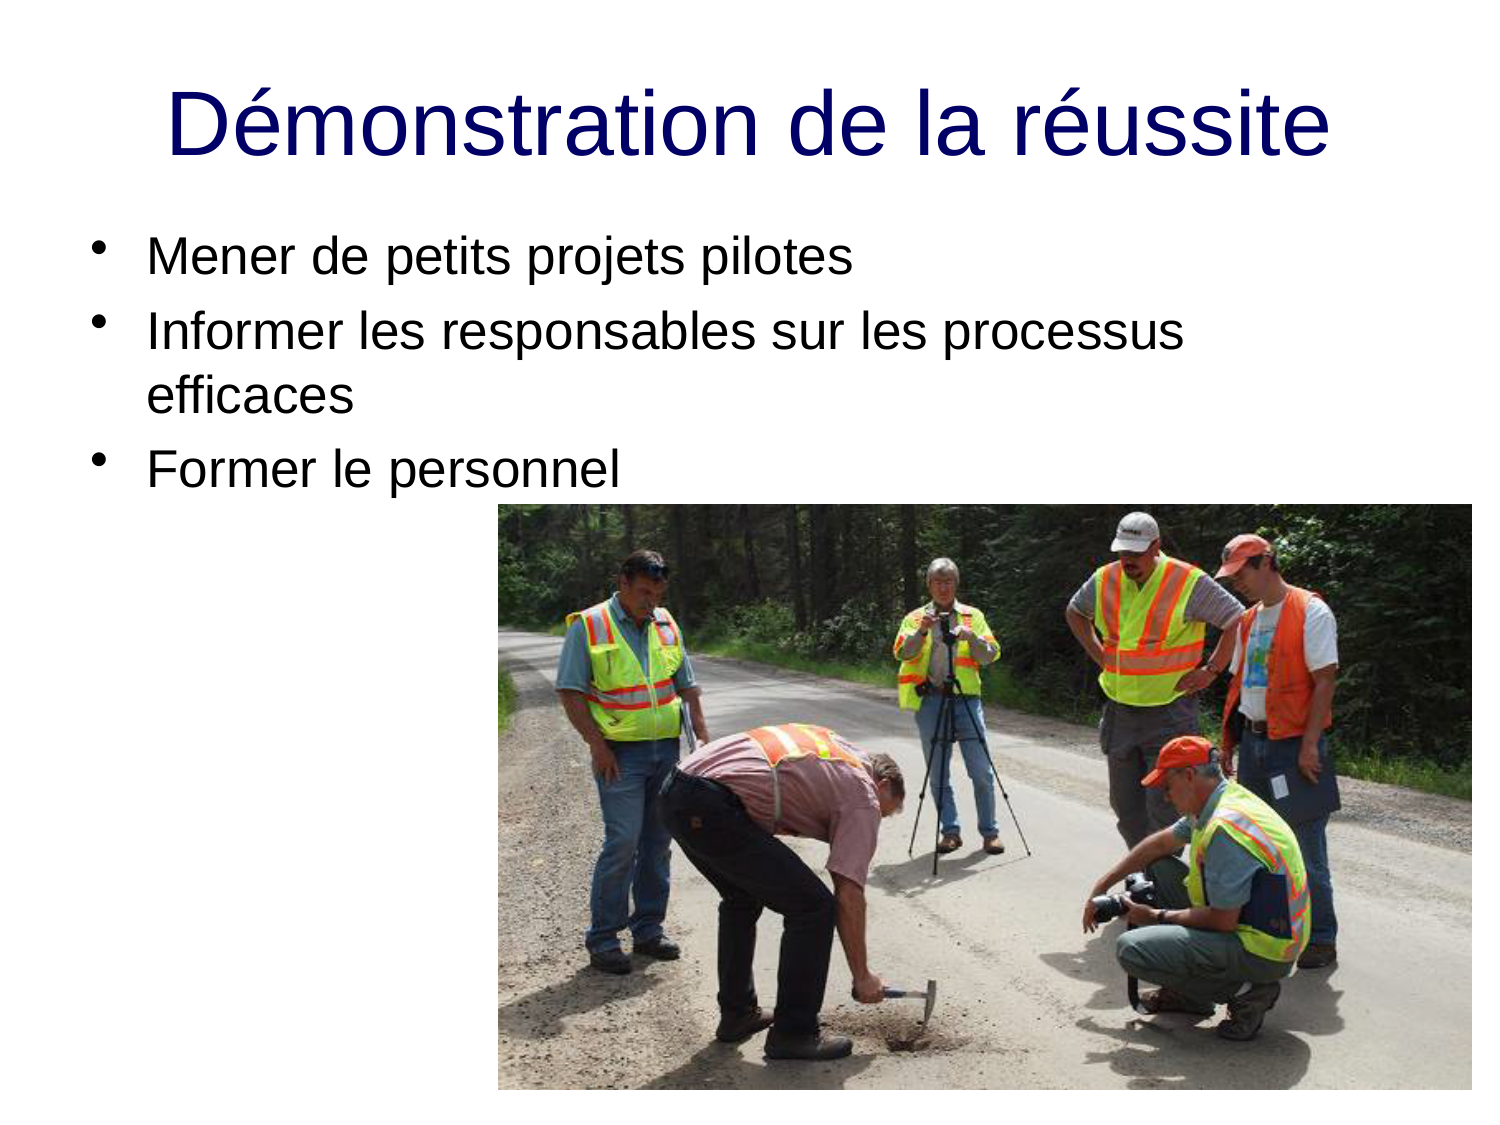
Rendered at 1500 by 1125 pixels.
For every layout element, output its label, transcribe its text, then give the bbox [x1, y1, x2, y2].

title Démonstration de la réussite [75, 24, 1425, 213]
list Mener de petits projets pilotes Informer les responsables sur les processus efficaces Former le personnel [75, 213, 1425, 957]
picture [0, 0, 1500, 1090]
